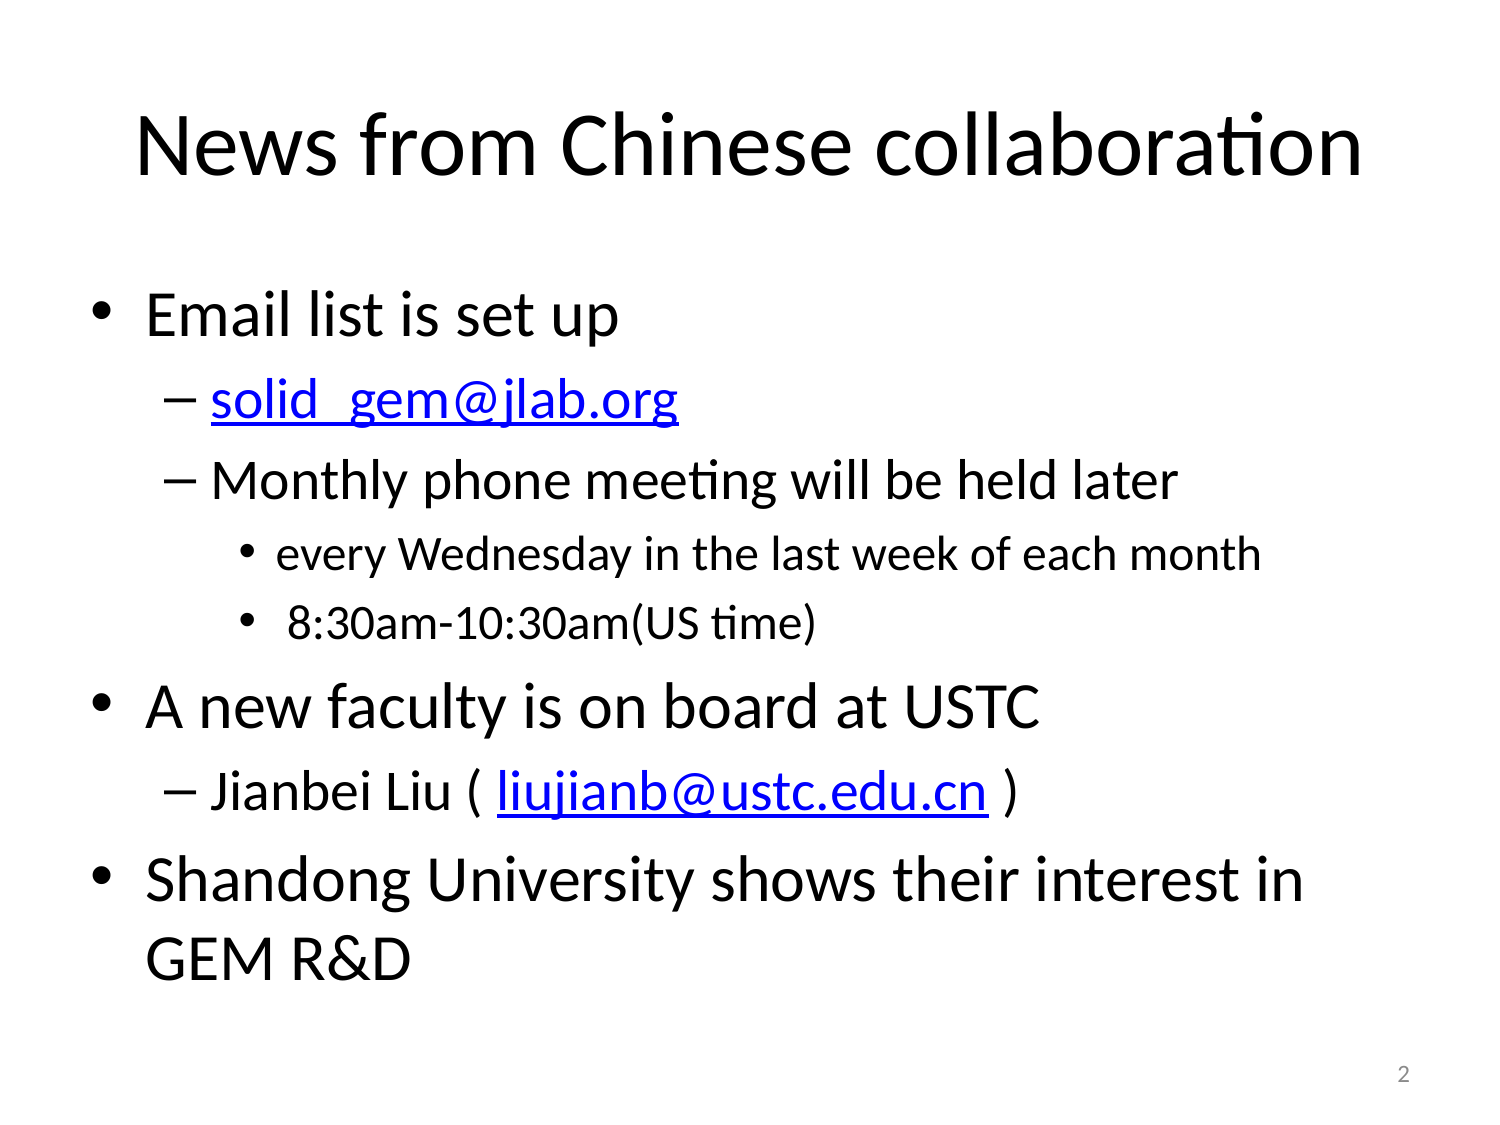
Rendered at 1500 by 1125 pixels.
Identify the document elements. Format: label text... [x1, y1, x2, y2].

list Email list is set up solid_gem@jlab.org Monthly phone meeting will be held later every Wednesday in the last week of each month 8:30am-10:30am(US time) A new faculty is on board at USTC Jianbei Liu ( liujianb@ustc.edu.cn ) Shandong University shows their interest in GEM R&D [75, 262, 1425, 1005]
slide_number 2 [1074, 1042, 1425, 1103]
title News from Chinese collaboration [75, 45, 1425, 233]
